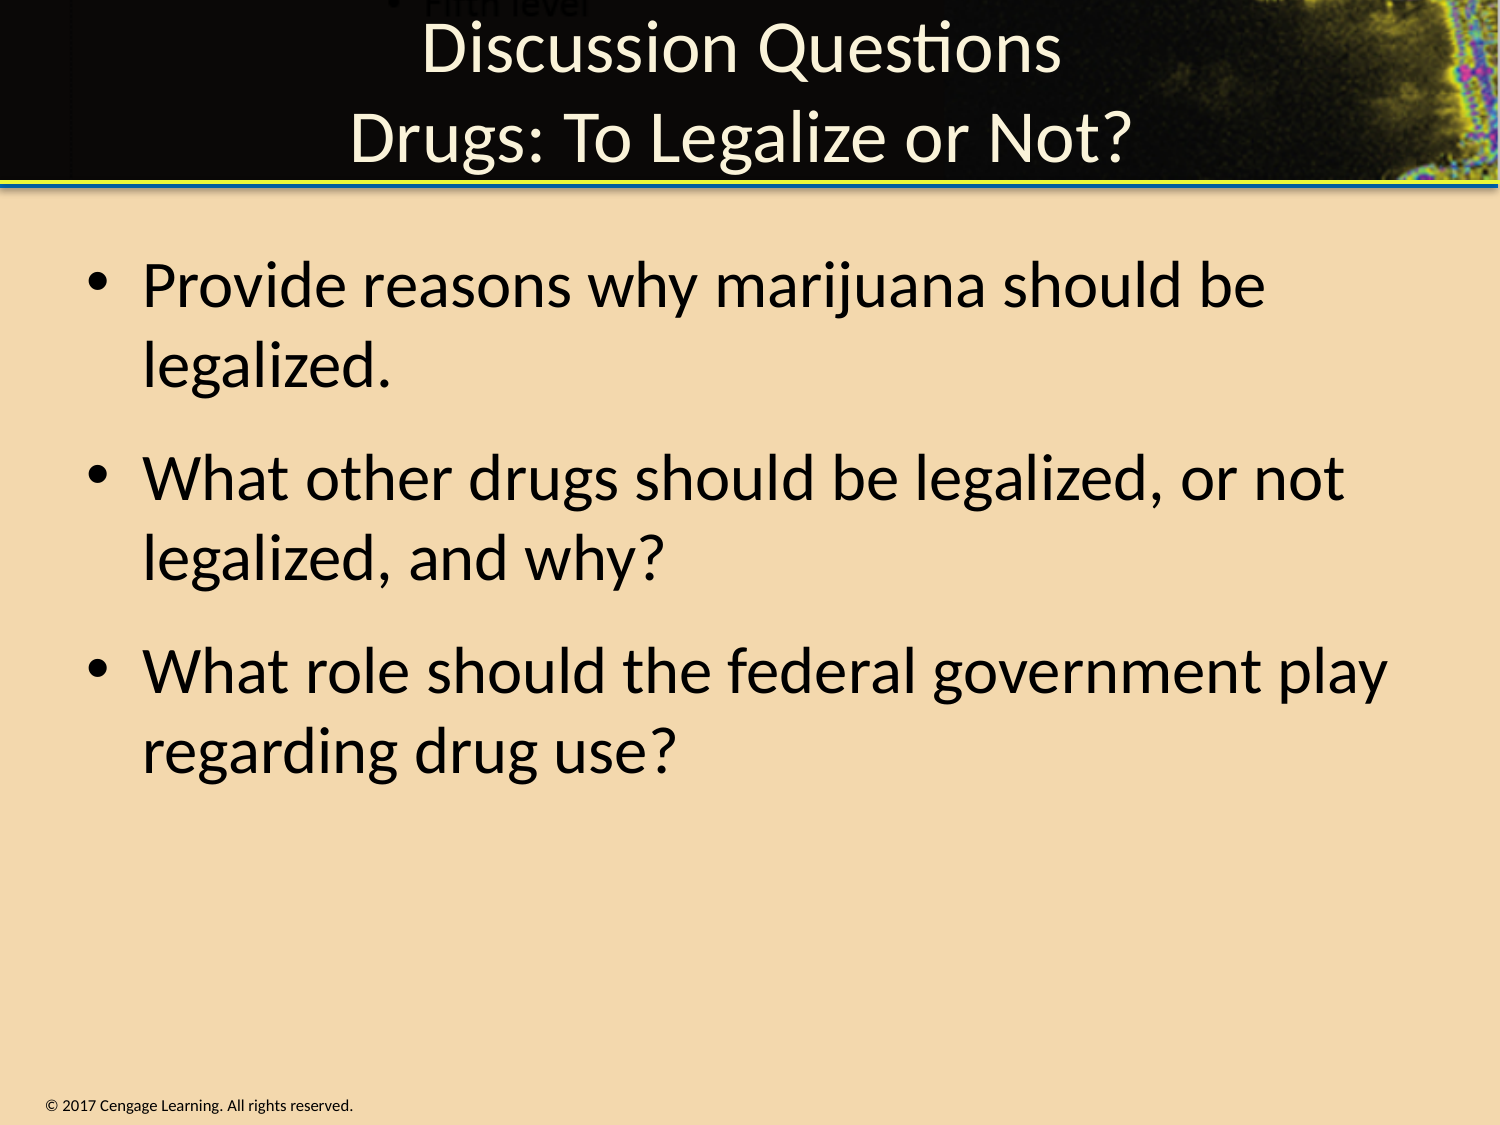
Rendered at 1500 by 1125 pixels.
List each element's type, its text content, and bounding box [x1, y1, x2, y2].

picture [0, 0, 1500, 180]
title Discussion Questions Drugs: To Legalize or Not? [25, 0, 1461, 176]
list Provide reasons why marijuana should be legalized. What other drugs should be legalized, or not legalized, and why? What role should the federal government play regarding drug use? [71, 232, 1445, 1075]
